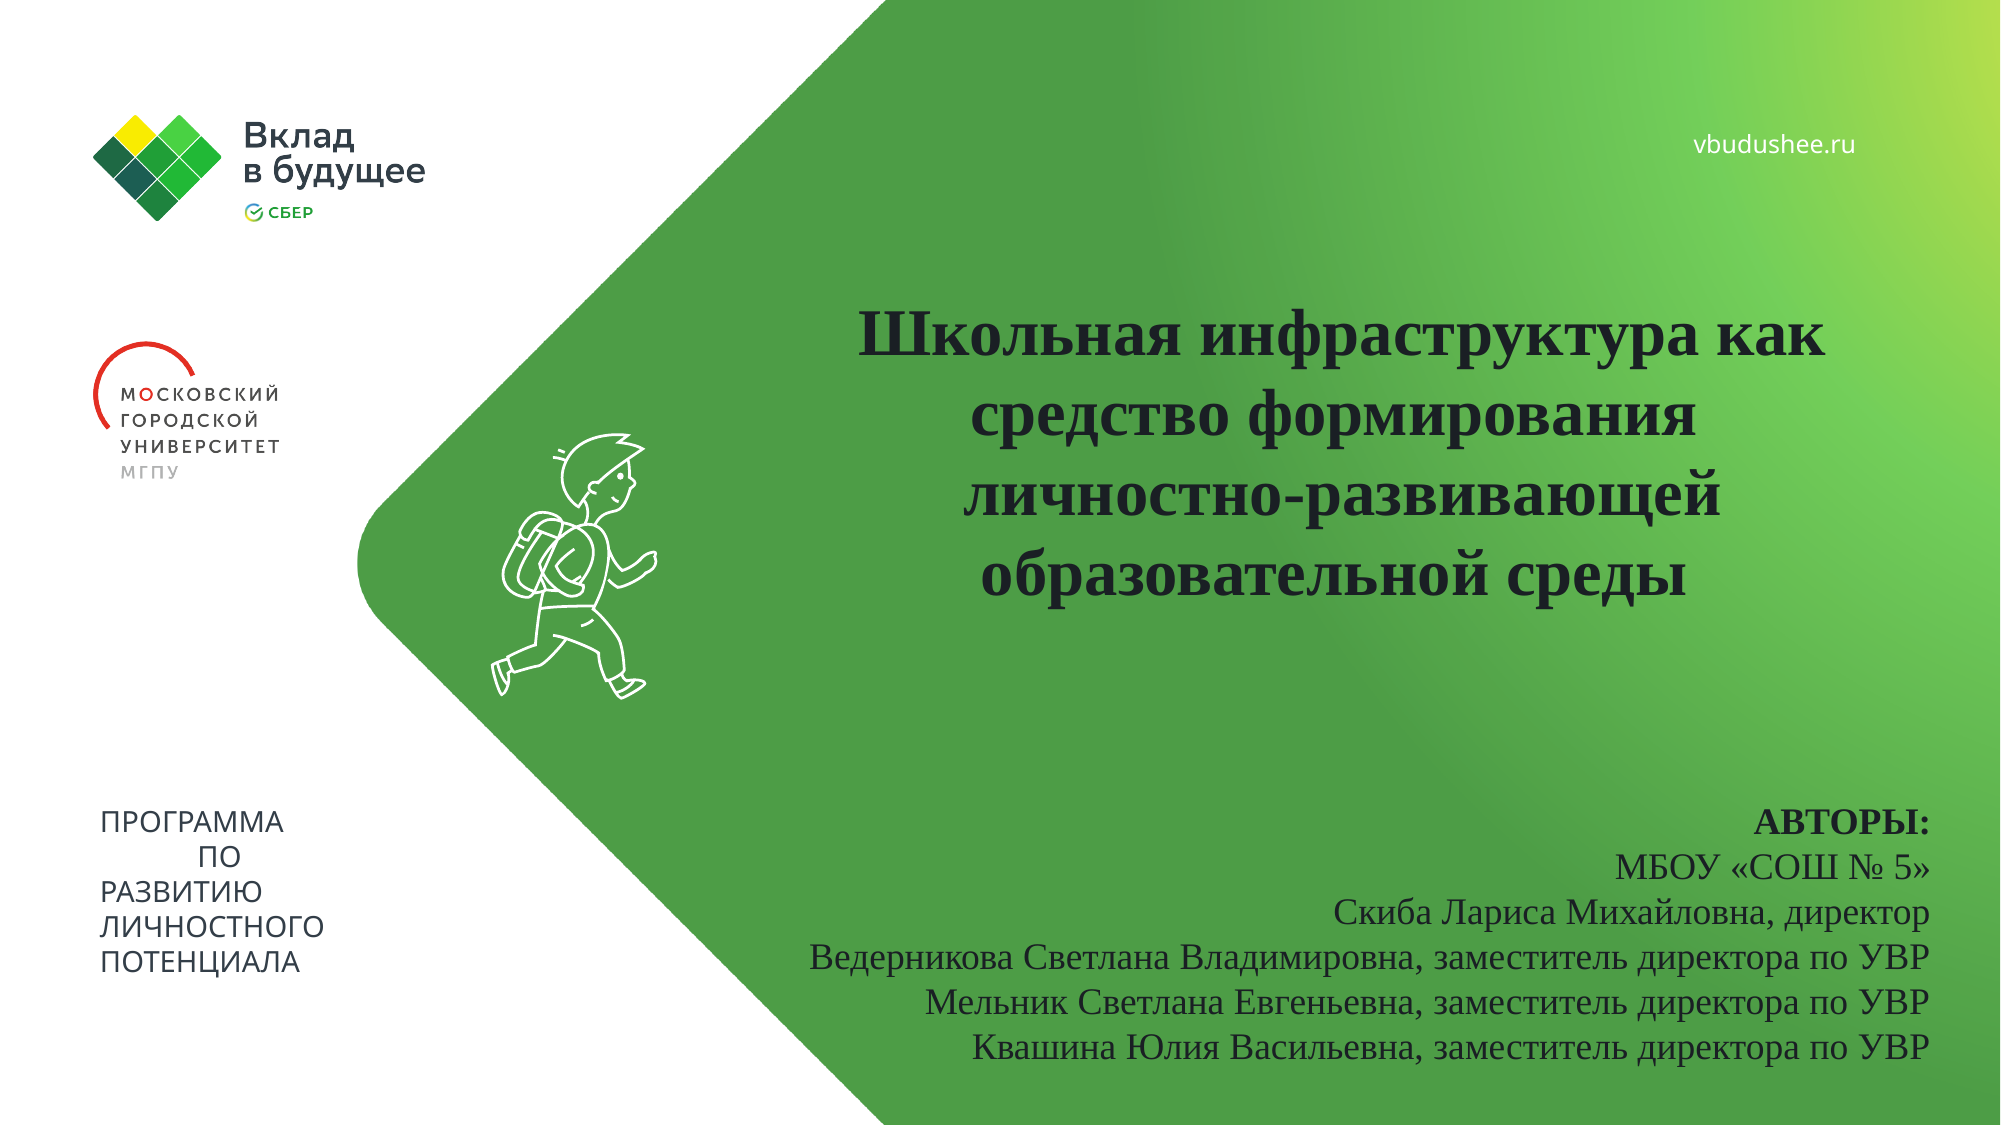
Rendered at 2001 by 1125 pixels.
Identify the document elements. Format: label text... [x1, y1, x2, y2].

text_box vbudushee.ru [1678, 121, 1969, 167]
picture [93, 0, 2001, 1125]
picture [93, 341, 279, 479]
text_box [490, 433, 658, 700]
text_box Школьная инфраструктура как средство формирования личностно-развивающей образовательной среды [739, 281, 1946, 617]
text_box АВТОРЫ: МБОУ «СОШ № 5» Скиба Лариса Михайловна, директор Ведерникова Светлана Владимировна, заместитель директора по УВР Мельник Светлана Евгеньевна, заместитель директора по УВР Квашина Юлия Васильевна, заместитель директора по УВР [574, 789, 1946, 1125]
